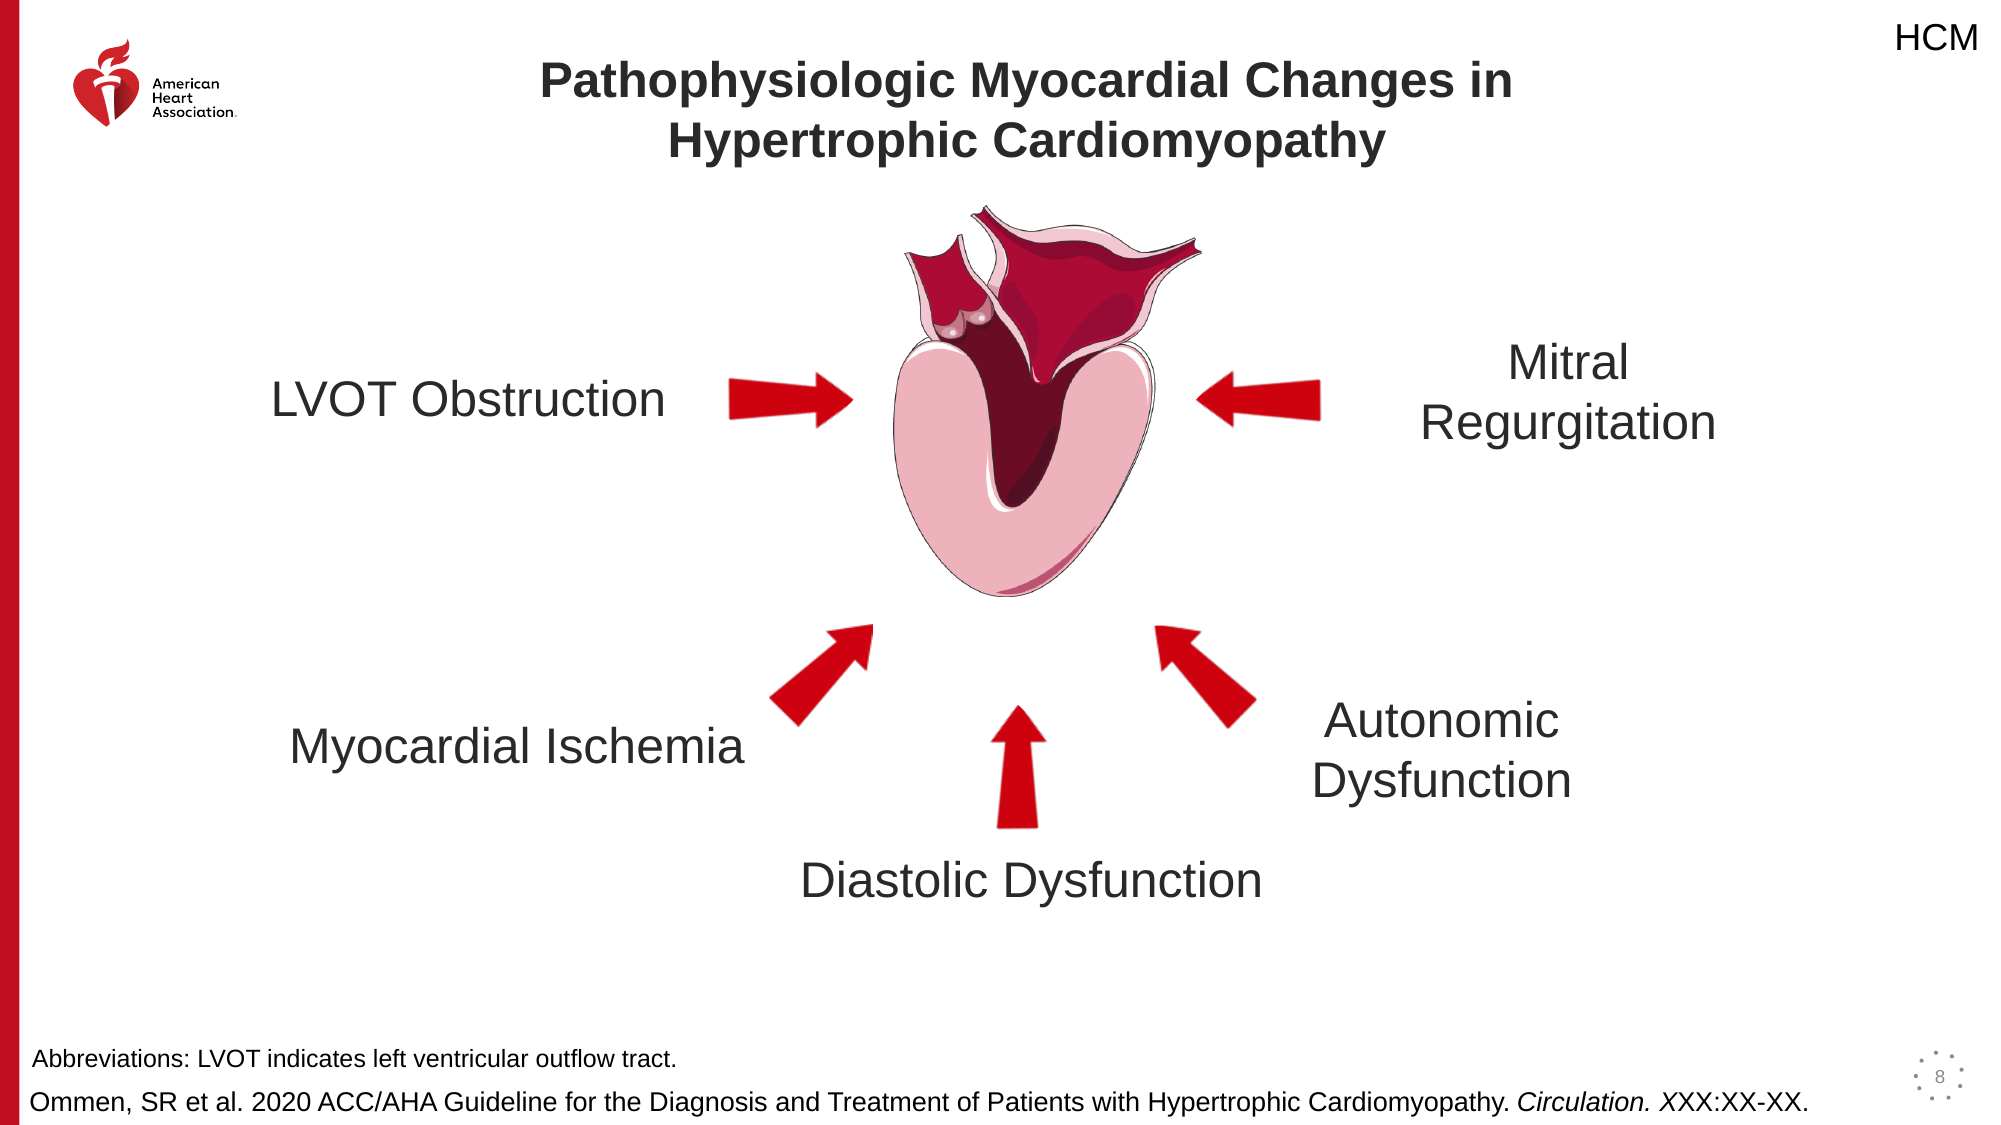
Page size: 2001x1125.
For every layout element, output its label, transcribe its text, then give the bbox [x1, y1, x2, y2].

text_box Abbreviations: LVOT indicates left ventricular outflow tract. [17, 1035, 740, 1080]
picture [893, 205, 1340, 598]
text_box Myocardial Ischemia [258, 641, 776, 846]
text_box LVOT Obstruction [251, 294, 686, 499]
text_box Diastolic Dysfunction [685, 836, 1378, 919]
picture [1153, 626, 1257, 729]
slide_number 8 [1906, 1046, 1974, 1106]
text_box Autonomic Dysfunction [1224, 646, 1660, 850]
picture [769, 624, 873, 728]
picture [73, 38, 237, 127]
picture [710, 328, 853, 471]
picture [947, 706, 1089, 836]
text_box Mitral Regurgitation [1351, 287, 1786, 492]
title Pathophysiologic Myocardial Changes in Hypertrophic Cardiomyopathy [373, 39, 1682, 167]
